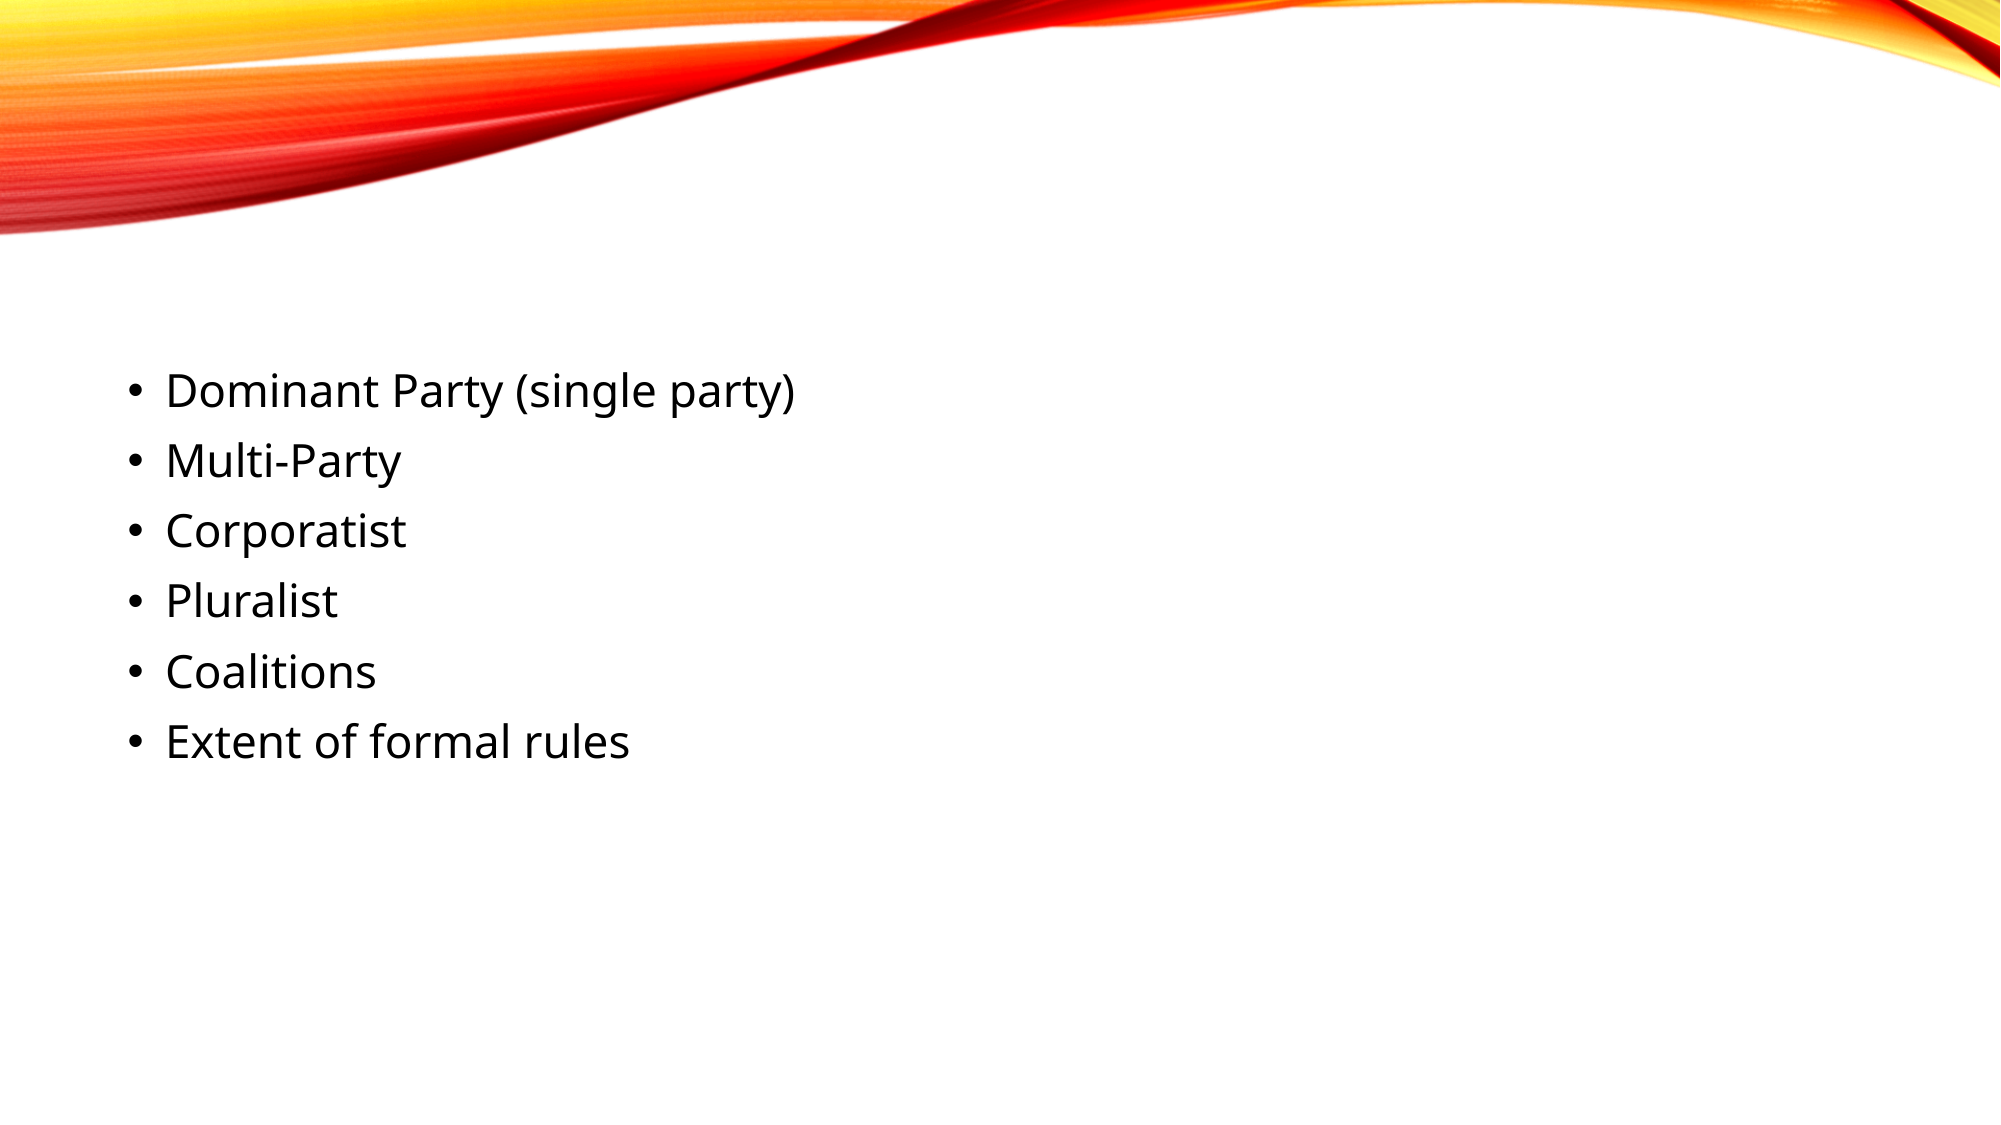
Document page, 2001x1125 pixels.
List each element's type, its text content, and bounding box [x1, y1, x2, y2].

picture [0, 0, 2000, 237]
list Dominant Party (single party) Multi-Party Corporatist Pluralist Coalitions Extent of formal rules [112, 360, 1888, 1021]
